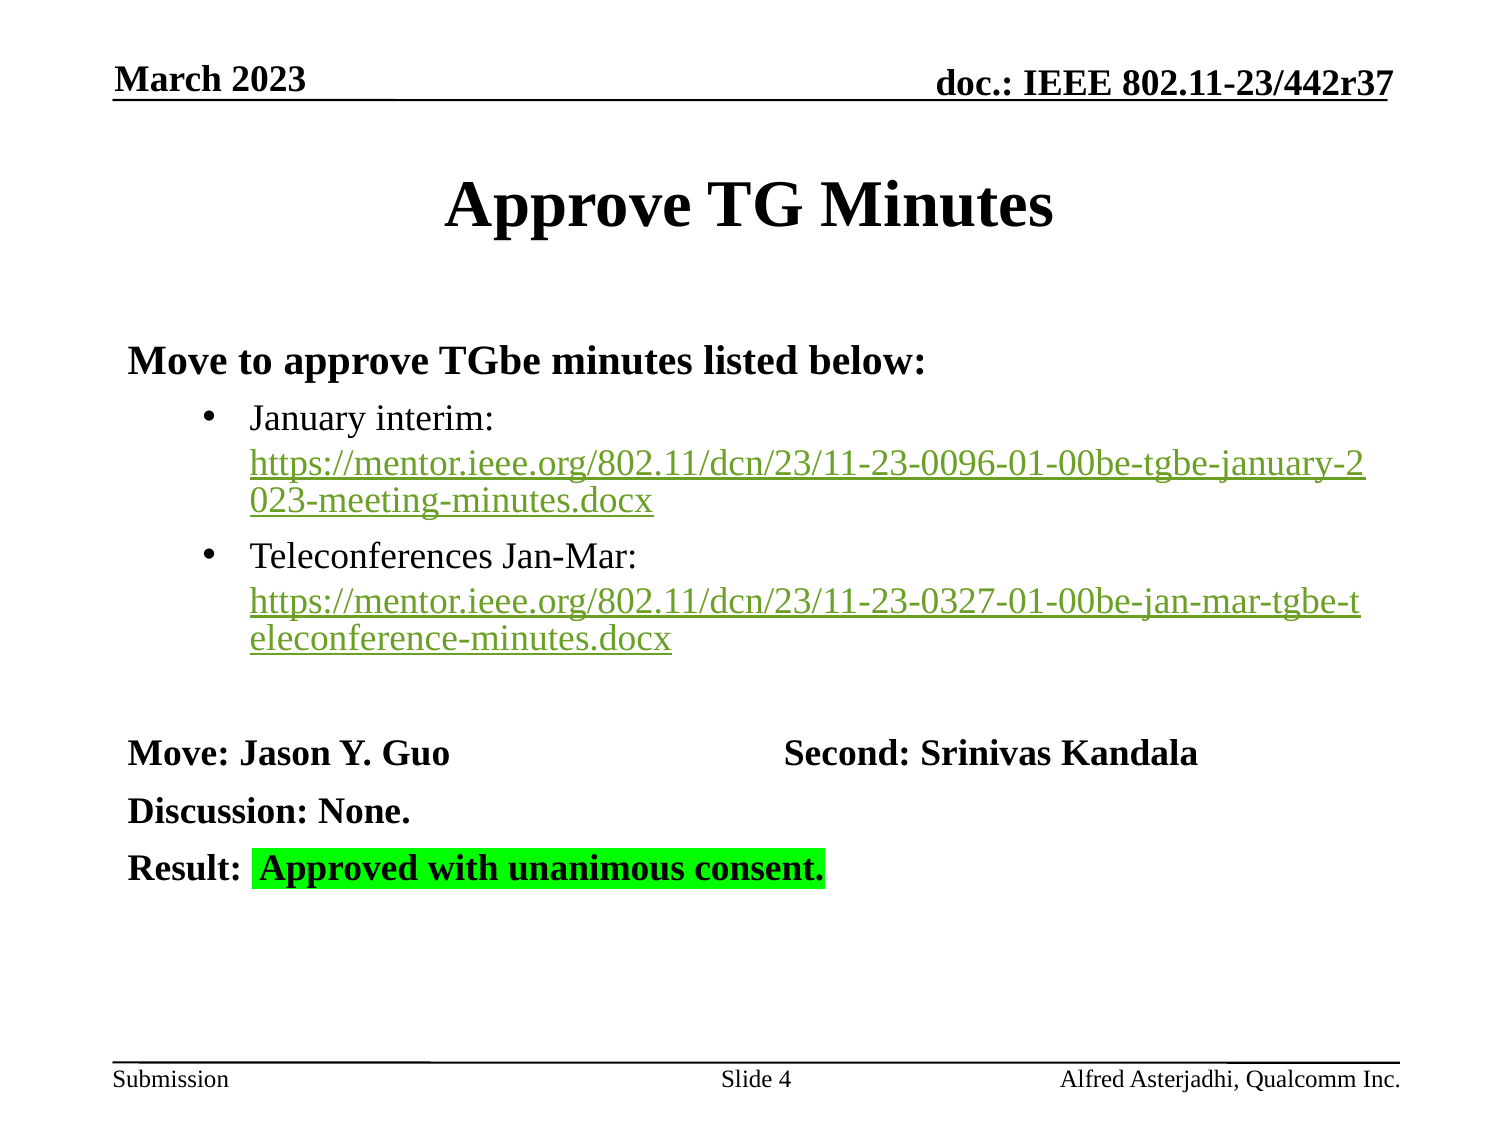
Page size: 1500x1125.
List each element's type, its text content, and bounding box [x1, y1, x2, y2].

list Move to approve TGbe minutes listed below: January interim: https://mentor.ieee.org/802.11/dcn/23/11-23-0096-01-00be-tgbe-january-2023-meeting-minutes.docx Teleconferences Jan-Mar: https://mentor.ieee.org/802.11/dcn/23/11-23-0327-01-00be-jan-mar-tgbe-teleconference-minutes.docx Move: Jason Y. Guo Second: Srinivas Kandala Discussion: None. Result: Approved with unanimous consent. [112, 324, 1388, 1051]
title Approve TG Minutes [112, 112, 1388, 288]
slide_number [114, 54, 423, 100]
slide_number Slide 4 [712, 1061, 800, 1123]
footer Alfred Asterjadhi, Qualcomm Inc. [878, 1061, 1402, 1093]
